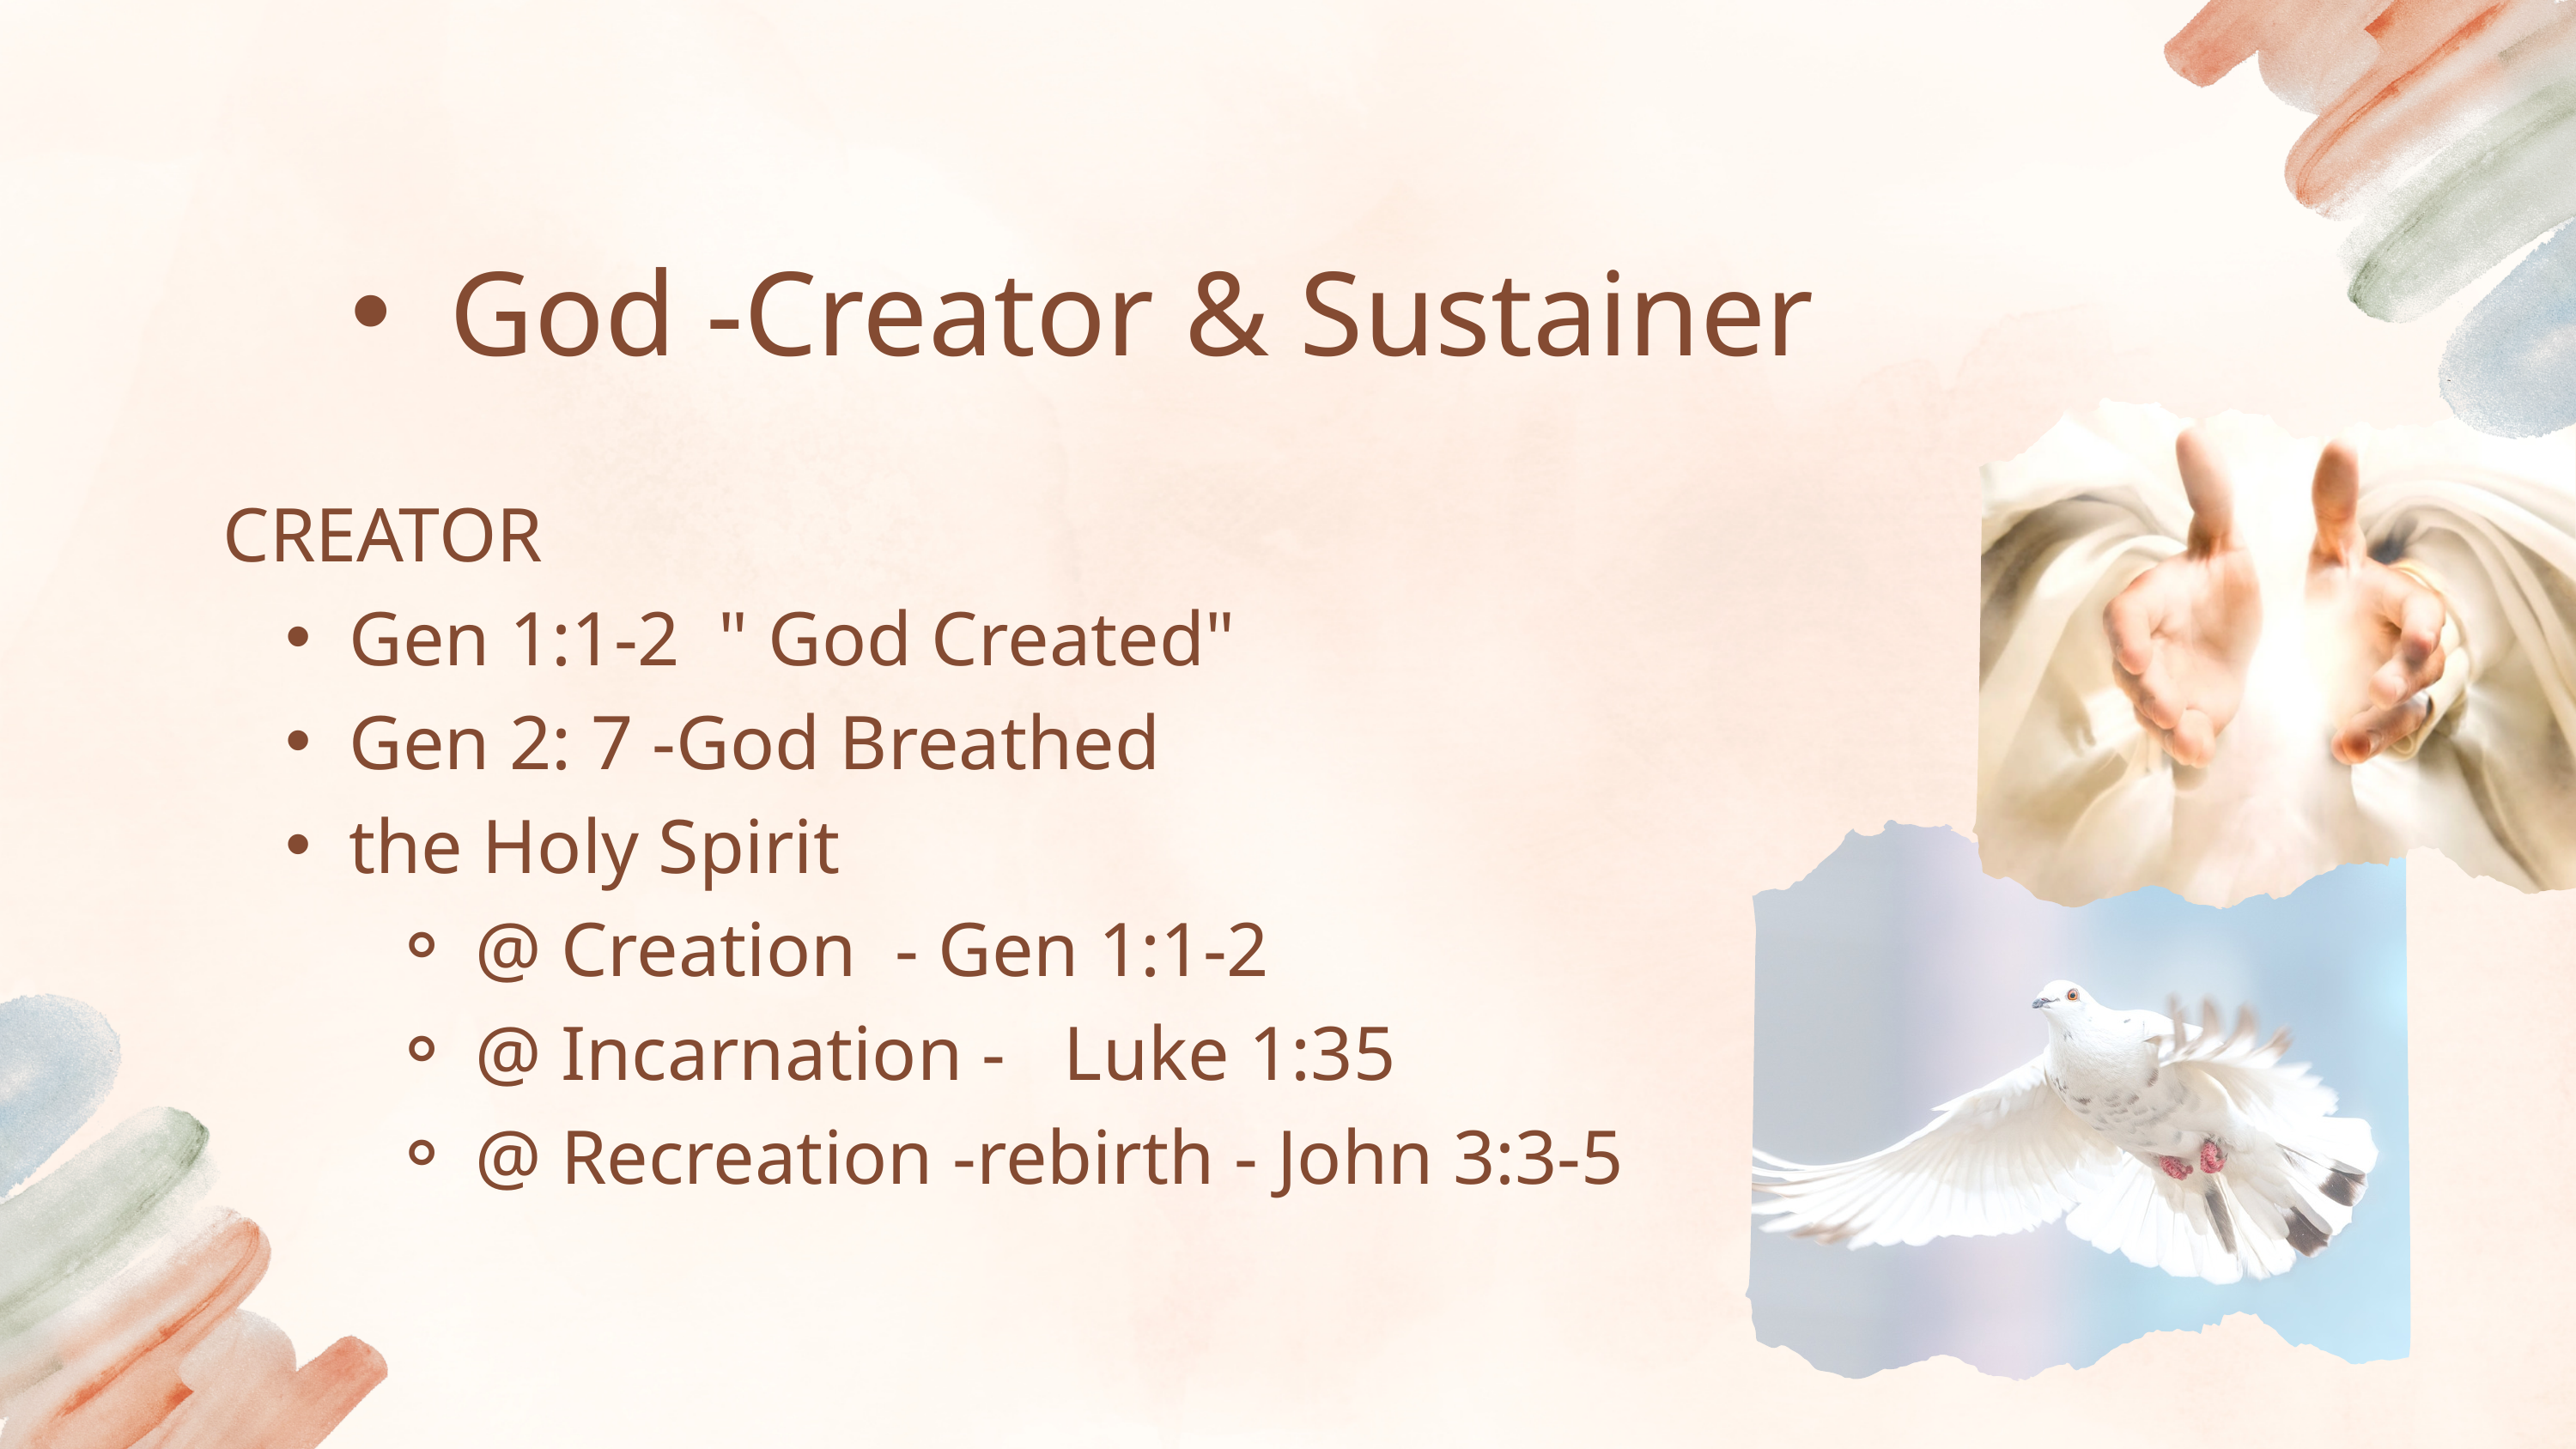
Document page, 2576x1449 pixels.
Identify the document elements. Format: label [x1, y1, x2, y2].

picture [0, 0, 2576, 1449]
text_box [1745, 818, 2412, 1383]
text_box [1972, 396, 2576, 912]
